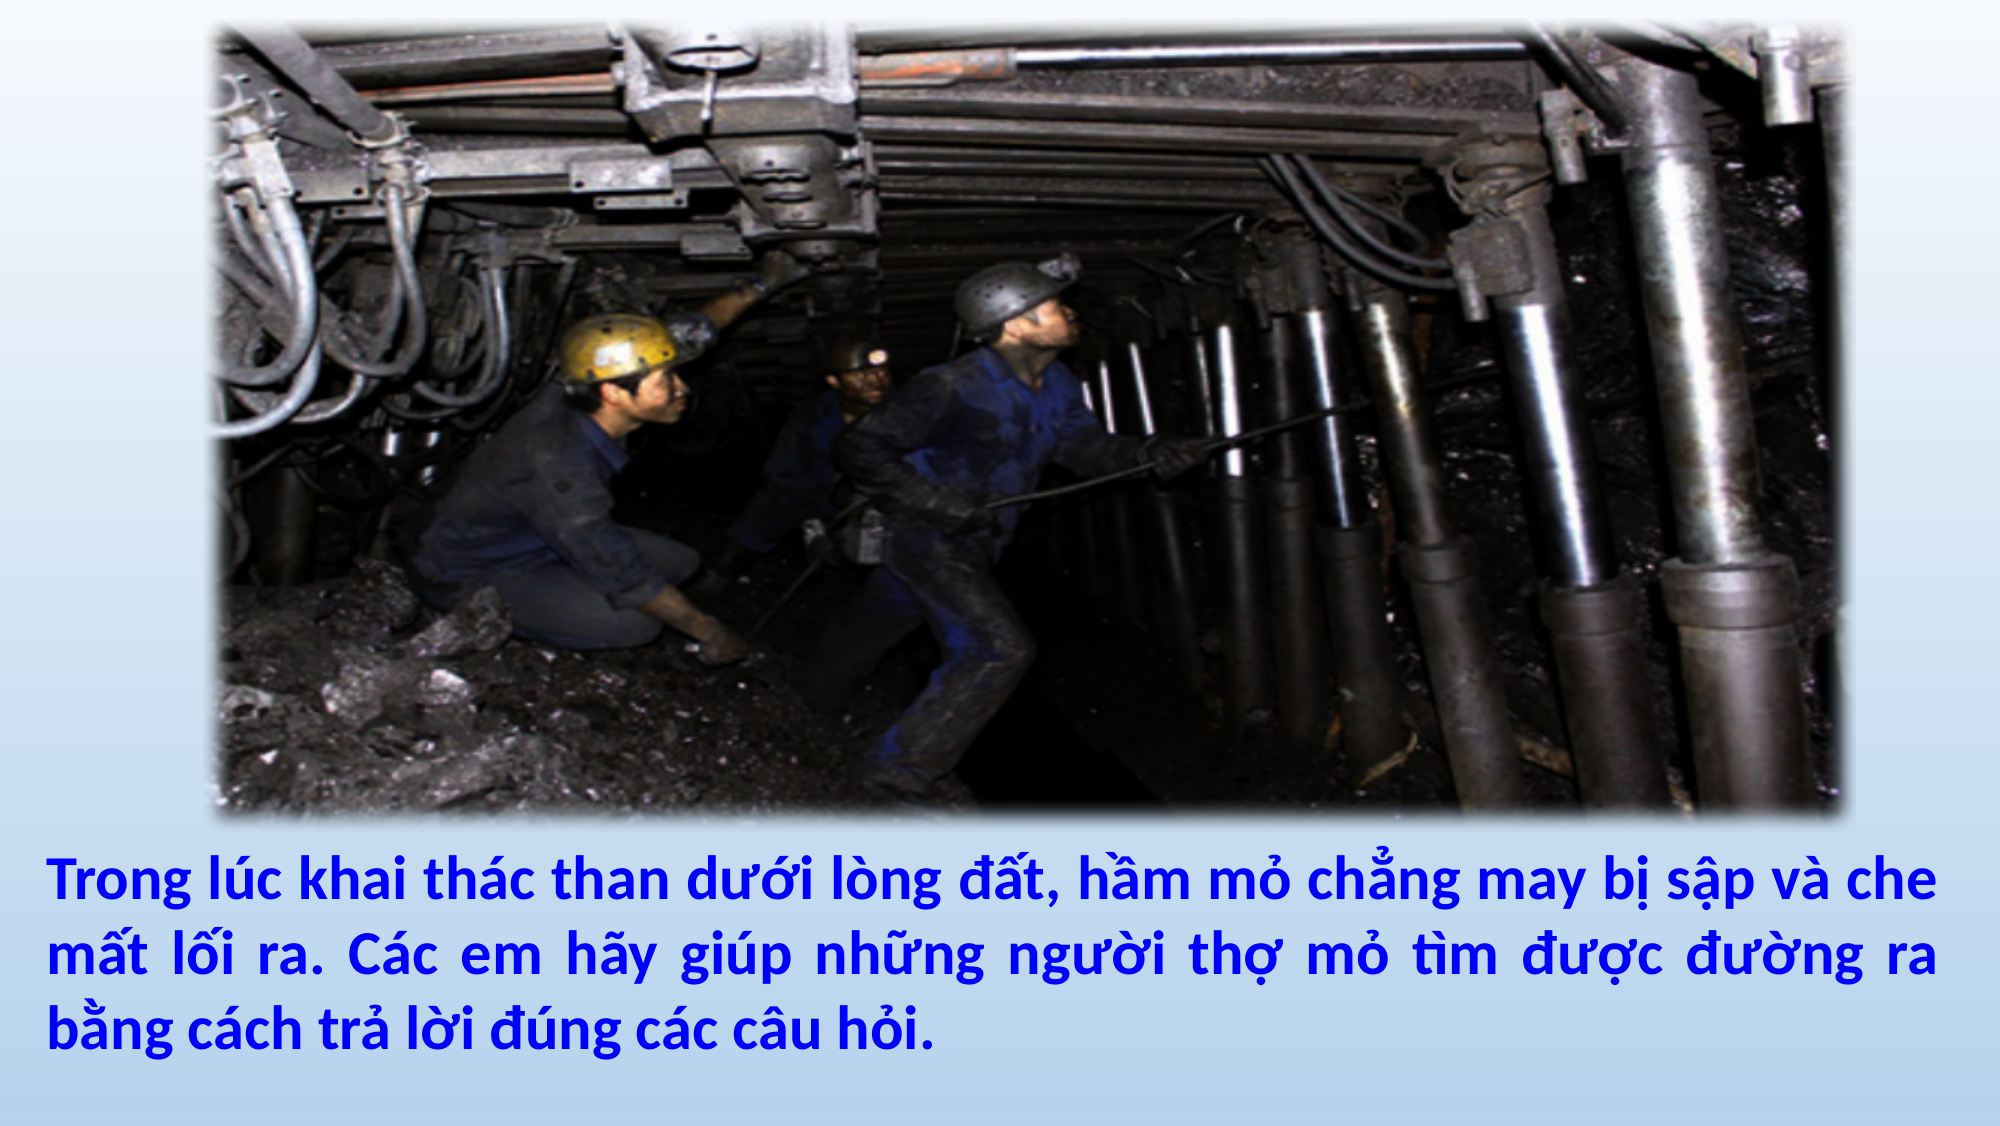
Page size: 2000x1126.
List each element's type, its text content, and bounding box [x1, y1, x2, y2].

text_box Trong lúc khai thác than dưới lòng đất, hầm mỏ chẳng may bị sập và che mất lối ra. Các em hãy giúp những người thợ mỏ tìm được đường ra bằng cách trả lời đúng các câu hỏi. [28, 828, 1959, 1071]
picture [203, 18, 1856, 832]
